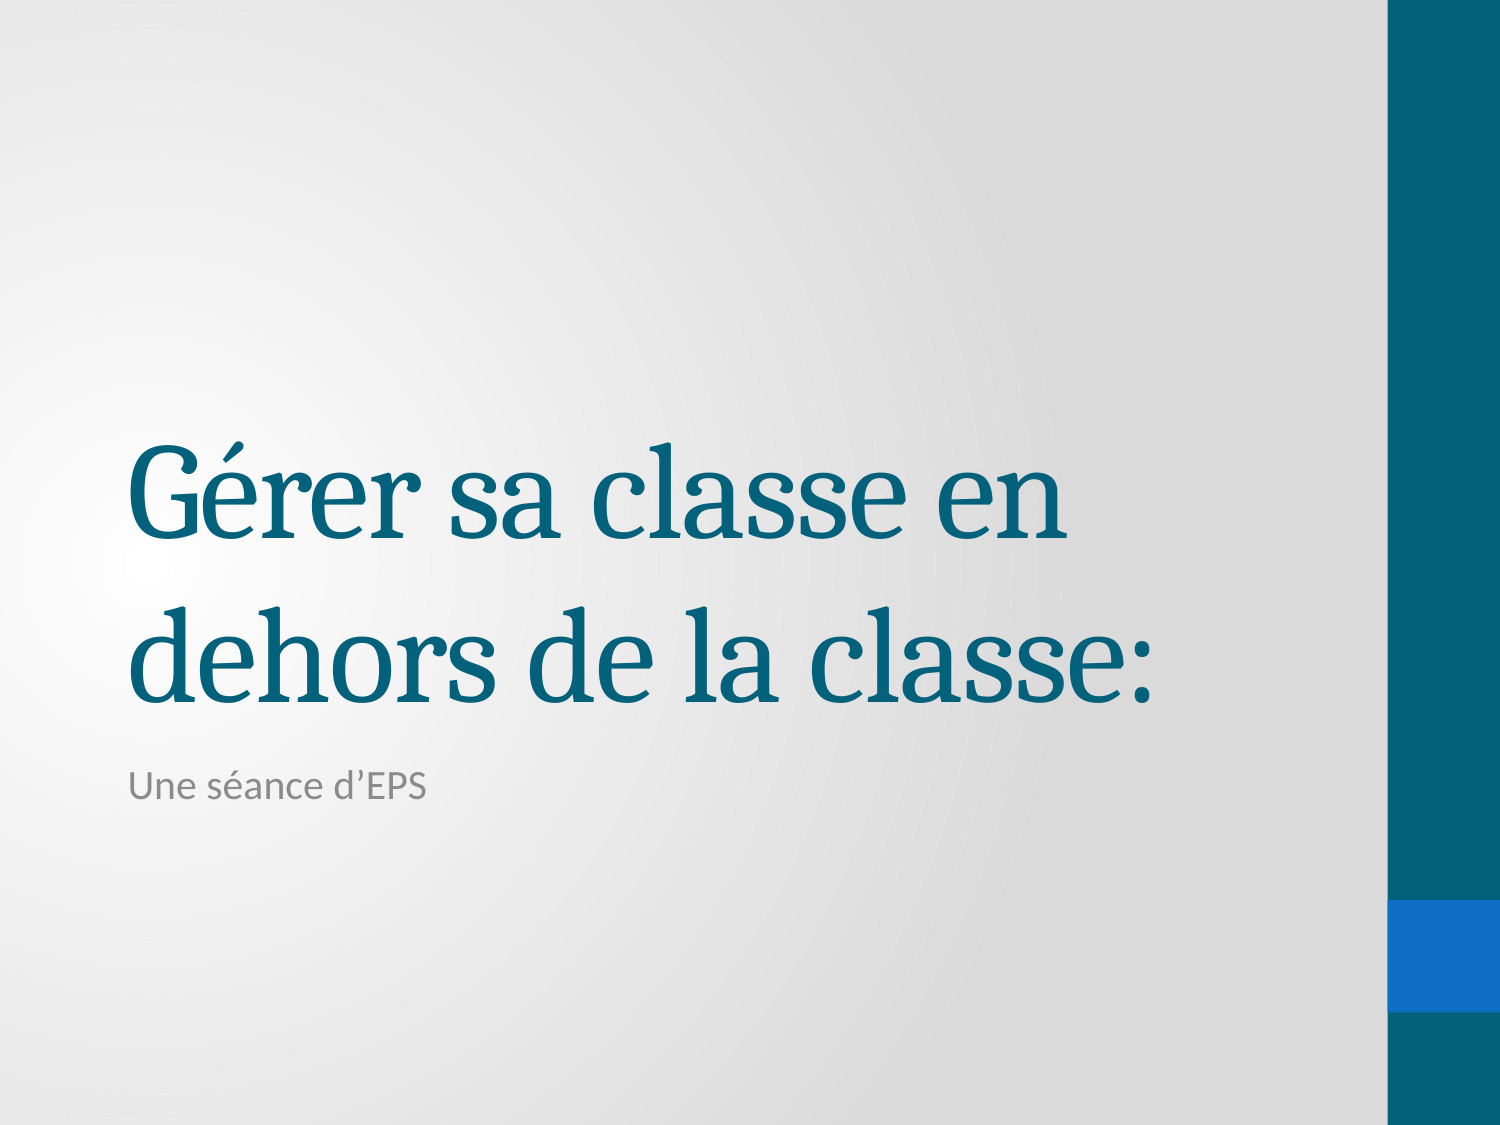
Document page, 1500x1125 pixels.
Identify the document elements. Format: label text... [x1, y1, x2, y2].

title Gérer sa classe en dehors de la classe: [112, 312, 1350, 738]
subtitle Une séance d’EPS [112, 750, 1173, 925]
